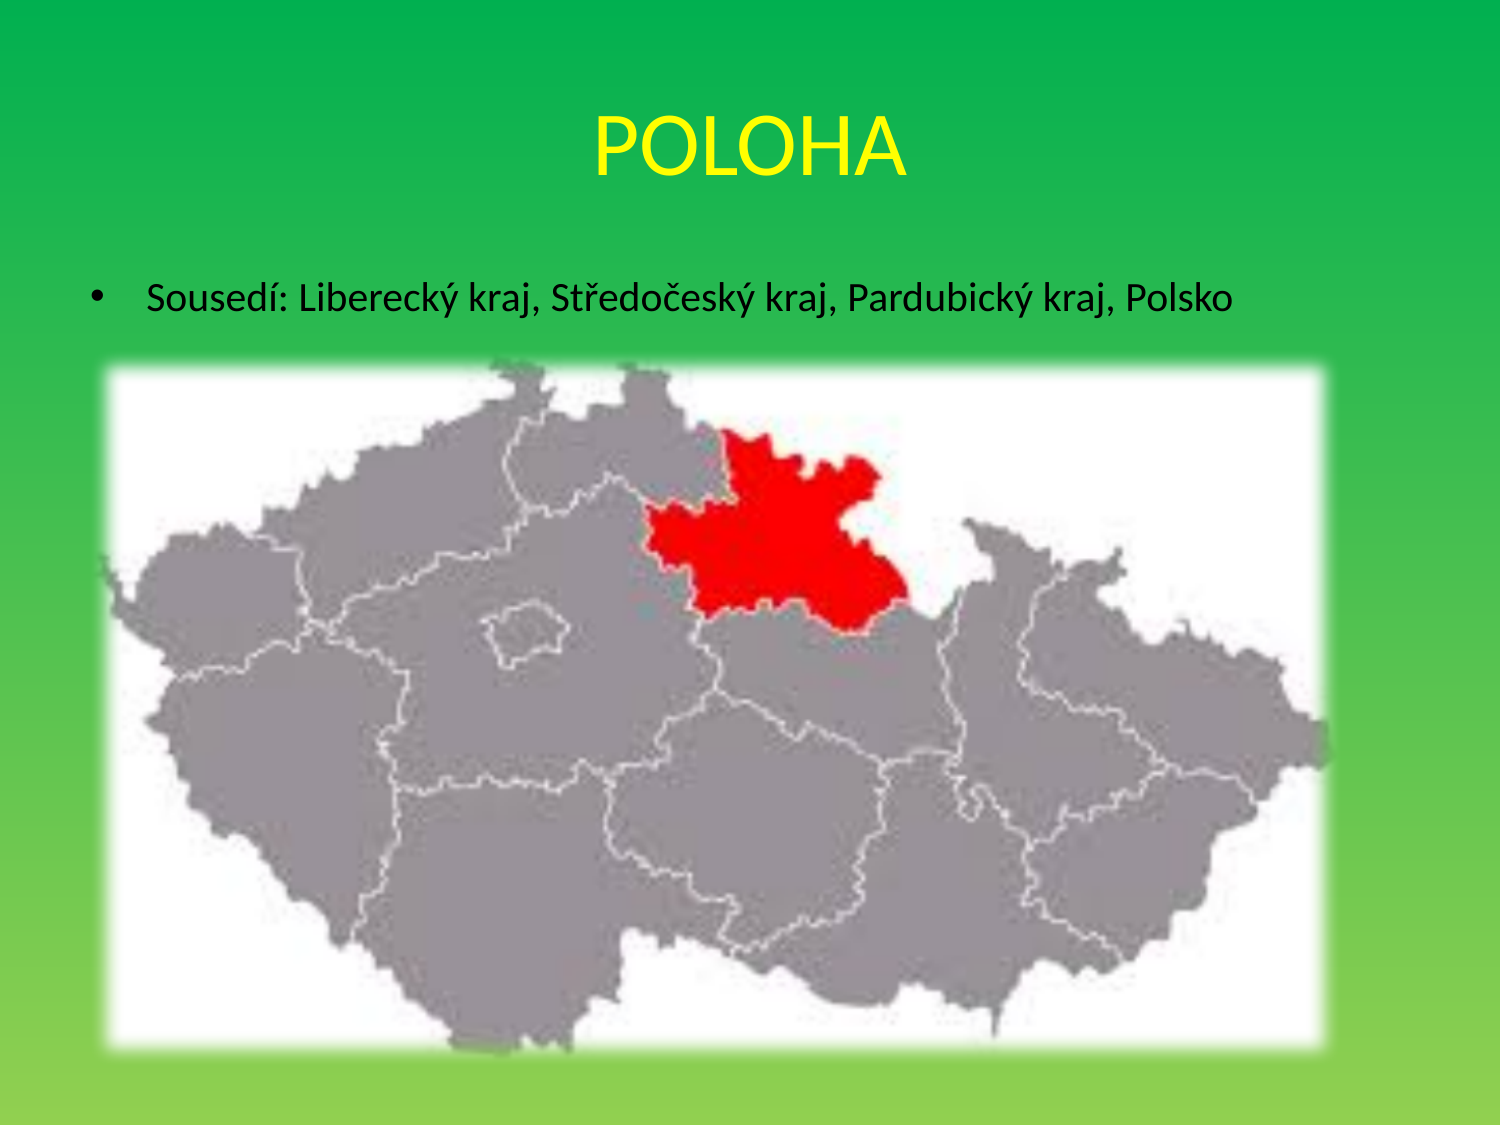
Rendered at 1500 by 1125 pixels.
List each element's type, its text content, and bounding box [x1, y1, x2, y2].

picture [88, 349, 1342, 1067]
title POLOHA [75, 45, 1425, 233]
list Sousedí: Liberecký kraj, Středočeský kraj, Pardubický kraj, Polsko [75, 262, 1425, 1005]
